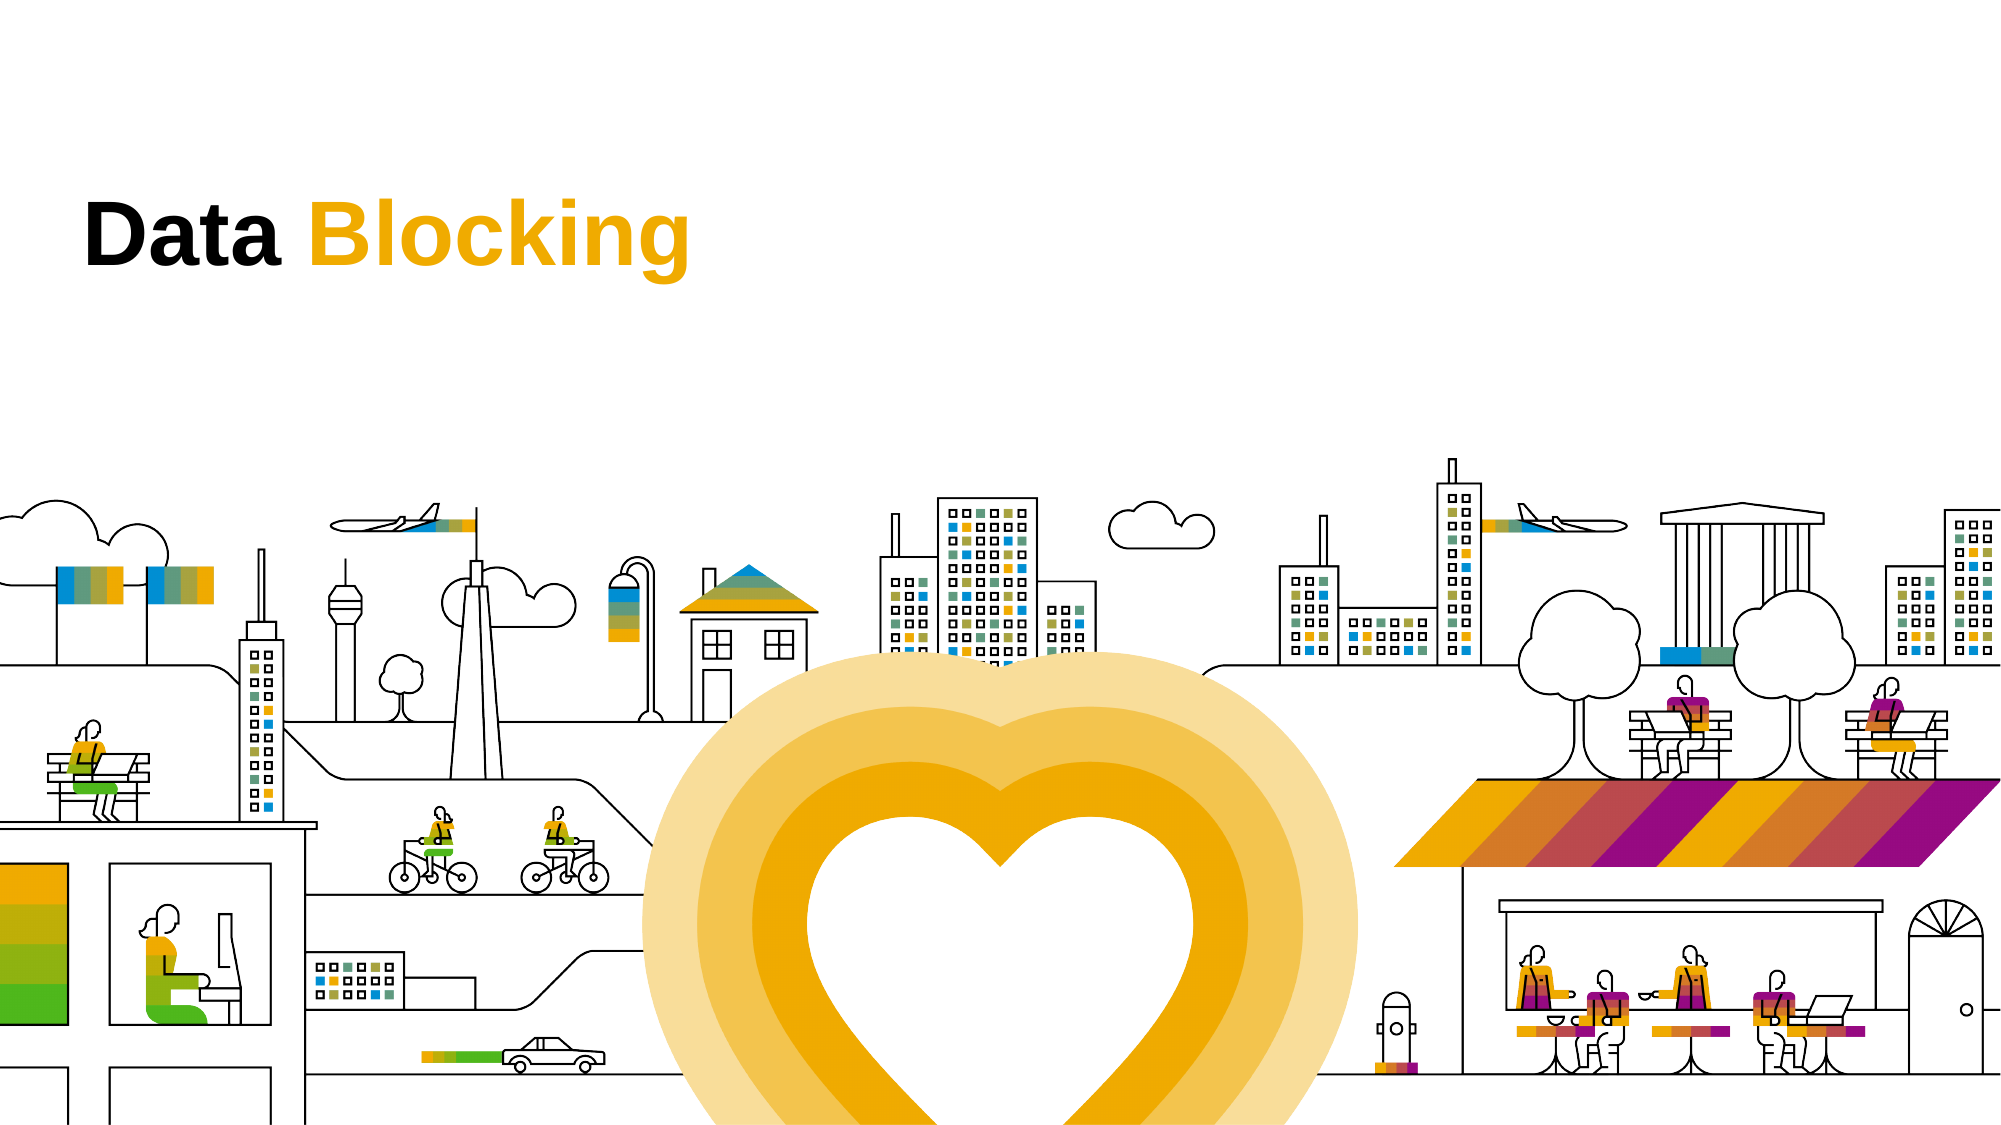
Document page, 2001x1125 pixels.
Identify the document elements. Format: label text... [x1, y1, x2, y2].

picture [0, 458, 2001, 1125]
title Data Blocking [82, 173, 1918, 285]
